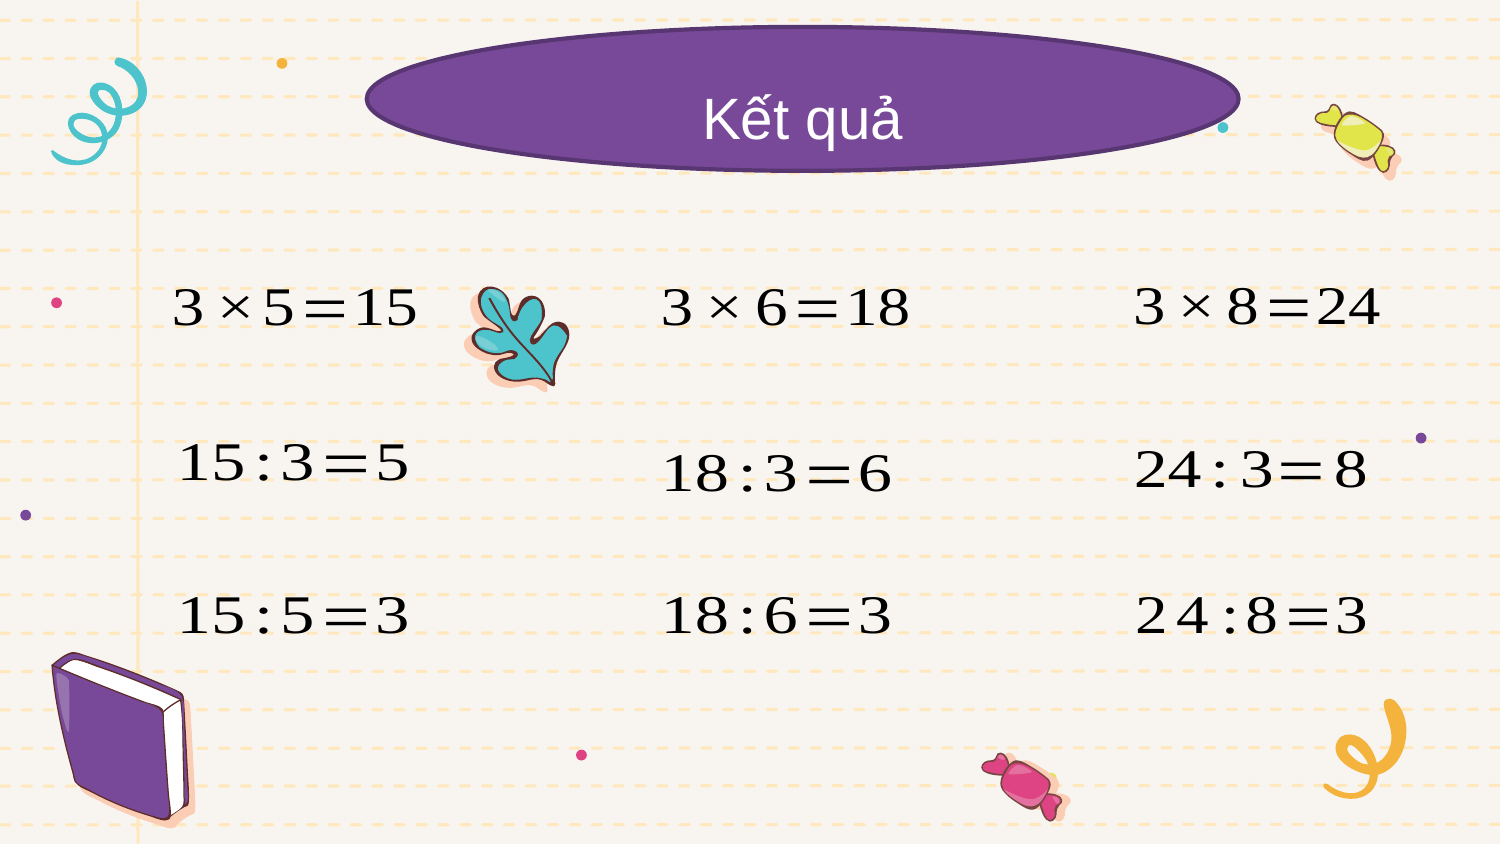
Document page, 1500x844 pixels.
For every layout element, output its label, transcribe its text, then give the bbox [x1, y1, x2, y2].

text_box [1323, 698, 1407, 799]
text_box [51, 57, 147, 166]
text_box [437, 261, 596, 414]
text_box [20, 509, 32, 521]
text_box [50, 651, 196, 829]
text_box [977, 737, 1082, 833]
text_box [1415, 432, 1427, 444]
text_box [1217, 122, 1229, 133]
text_box Kết quả [364, 24, 1241, 173]
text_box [1310, 88, 1413, 192]
text_box [51, 297, 63, 309]
text_box [576, 749, 587, 761]
text_box [276, 57, 288, 69]
